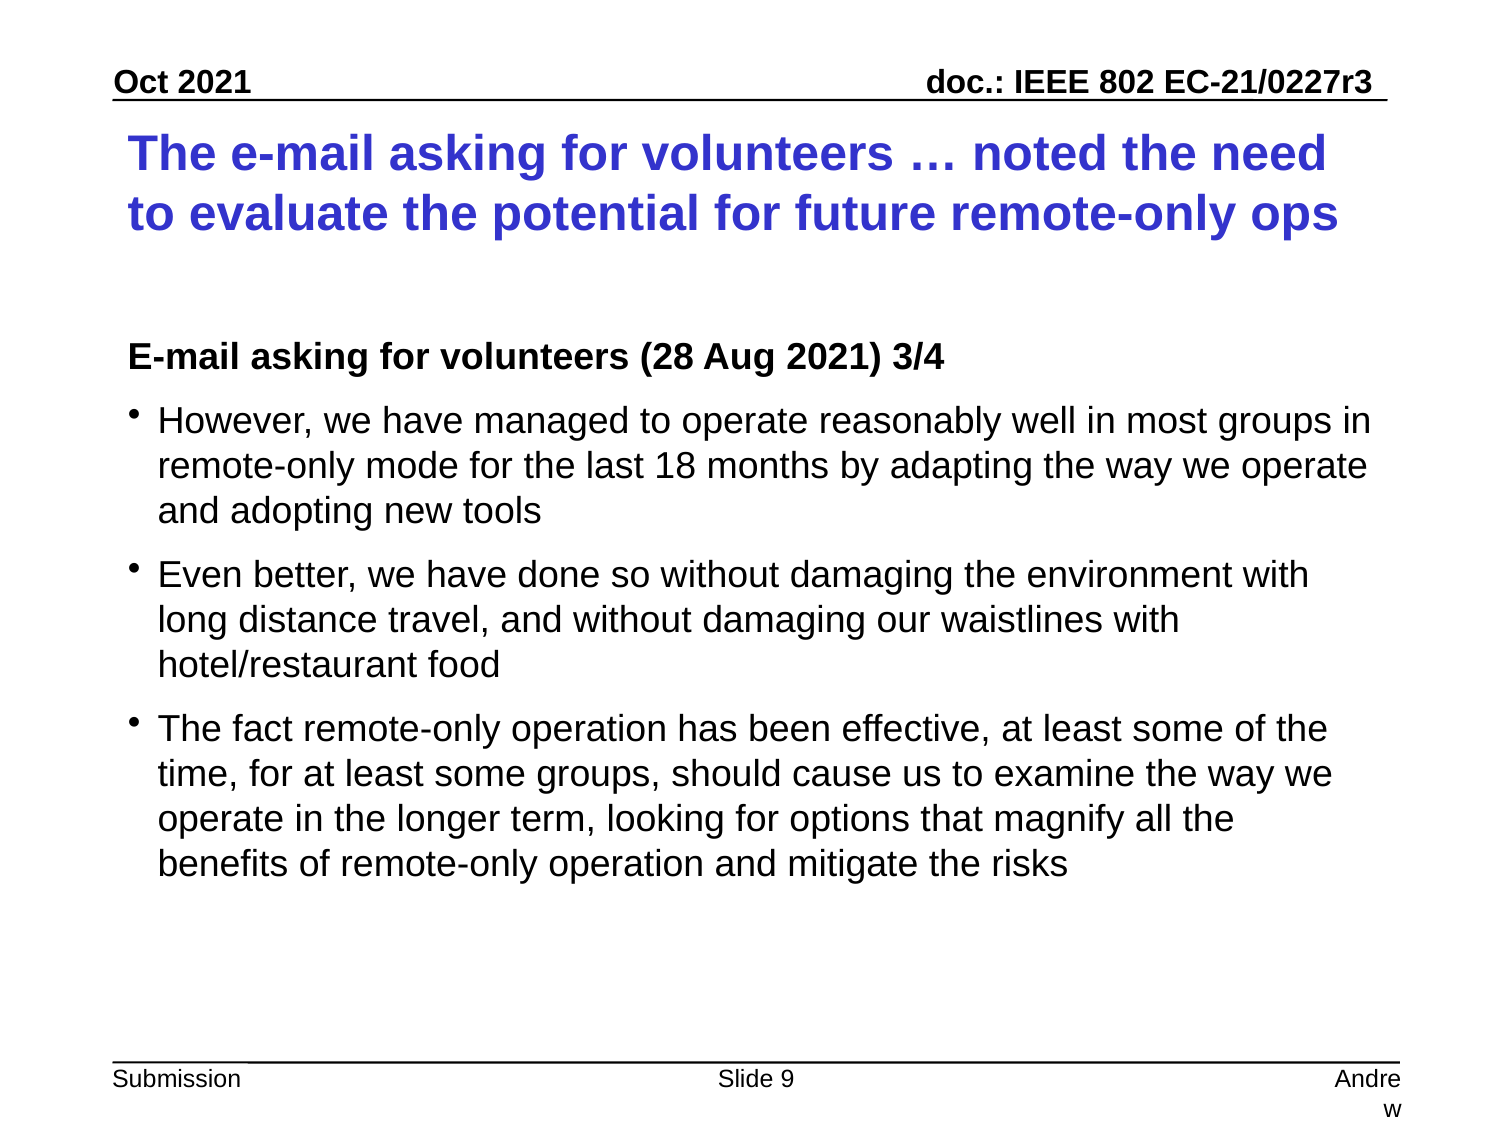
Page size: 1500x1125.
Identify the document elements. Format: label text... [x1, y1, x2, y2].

footer Andrew Myles, Cisco [1320, 1061, 1402, 1093]
list E-mail asking for volunteers (28 Aug 2021) 3/4 However, we have managed to operate reasonably well in most groups in remote-only mode for the last 18 months by adapting the way we operate and adopting new tools Even better, we have done so without damaging the environment with long distance travel, and without damaging our waistlines with hotel/restaurant food The fact remote-only operation has been effective, at least some of the time, for at least some groups, should cause us to examine the way we operate in the longer term, looking for options that magnify all the benefits of remote-only operation and mitigate the risks [112, 324, 1388, 1000]
title The e-mail asking for volunteers … noted the need to evaluate the potential for future remote-only ops [112, 112, 1388, 288]
slide_number Slide 9 [709, 1061, 803, 1093]
